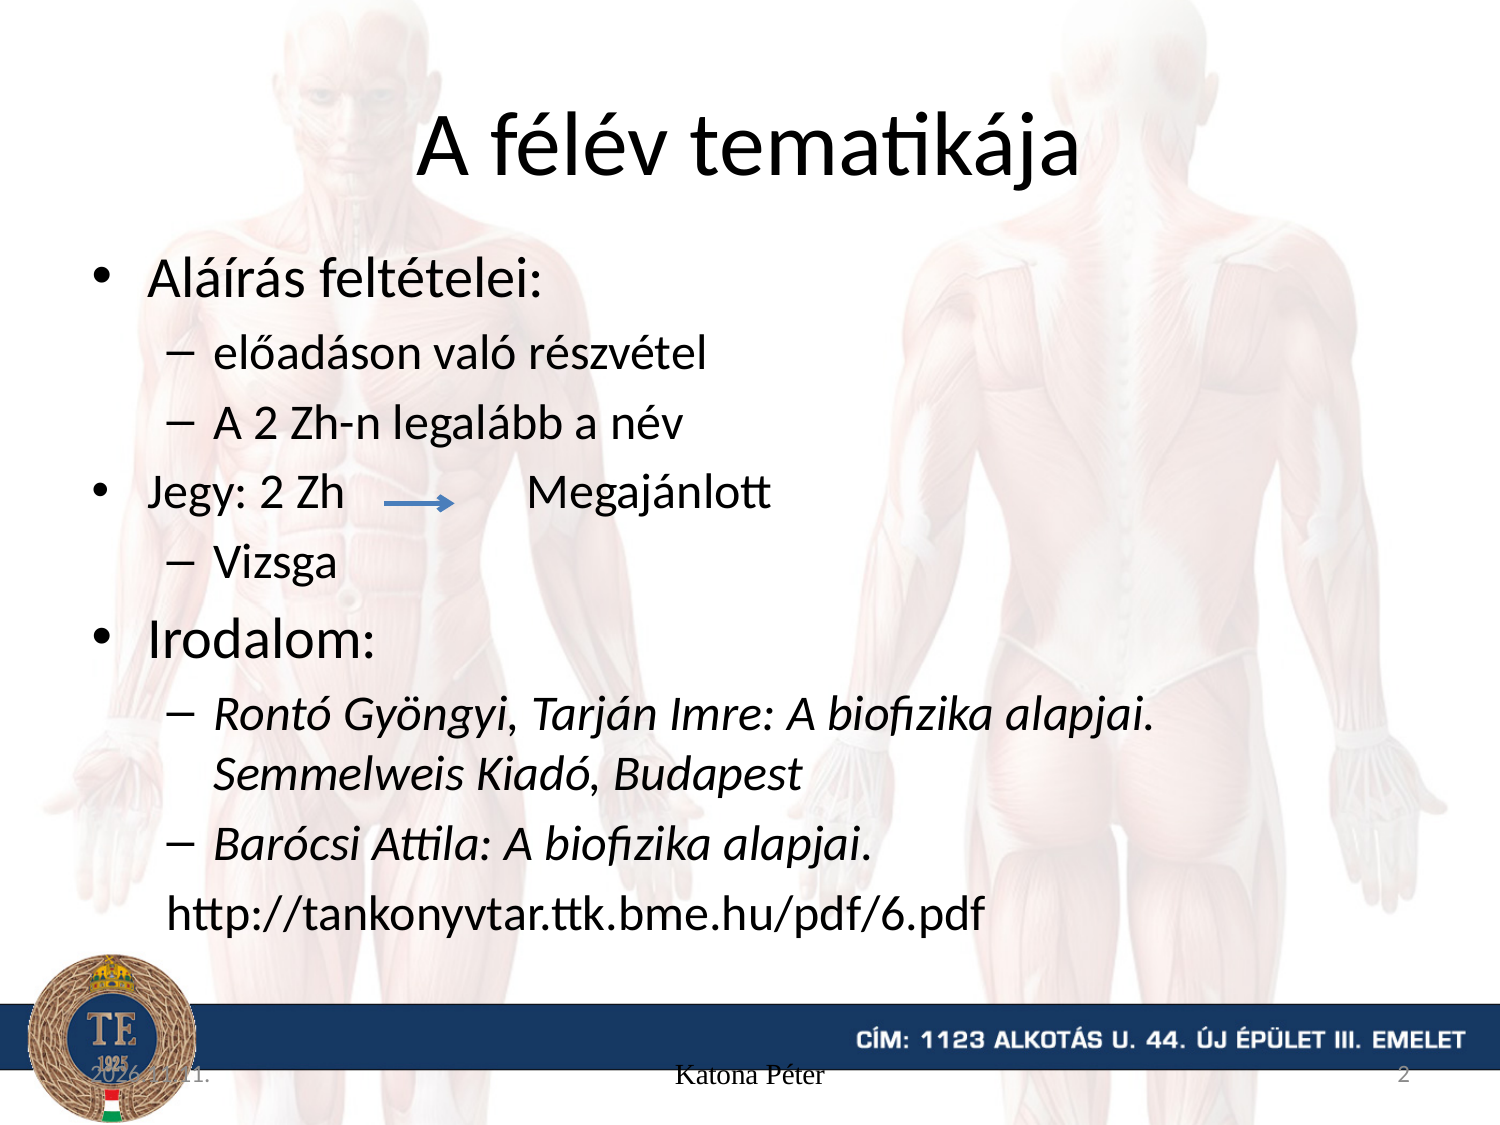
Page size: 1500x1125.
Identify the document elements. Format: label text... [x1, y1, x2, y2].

footer Katona Péter [512, 1042, 988, 1103]
title A félév tematikája [75, 45, 1425, 233]
list Aláírás feltételei: előadáson való részvétel A 2 Zh-n legalább a név Jegy: 2 Zh Megajánlott Vizsga Irodalom: Rontó Gyöngyi, Tarján Imre: A biofizika alapjai. Semmelweis Kiadó, Budapest Barócsi Attila: A biofizika alapjai. http://tankonyvtar.ttk.bme.hu/pdf/6.pdf [76, 231, 1424, 988]
picture [0, 0, 1500, 1125]
slide_number 15. 09. 04. [75, 1042, 425, 1103]
slide_number 2 [1074, 1042, 1425, 1103]
